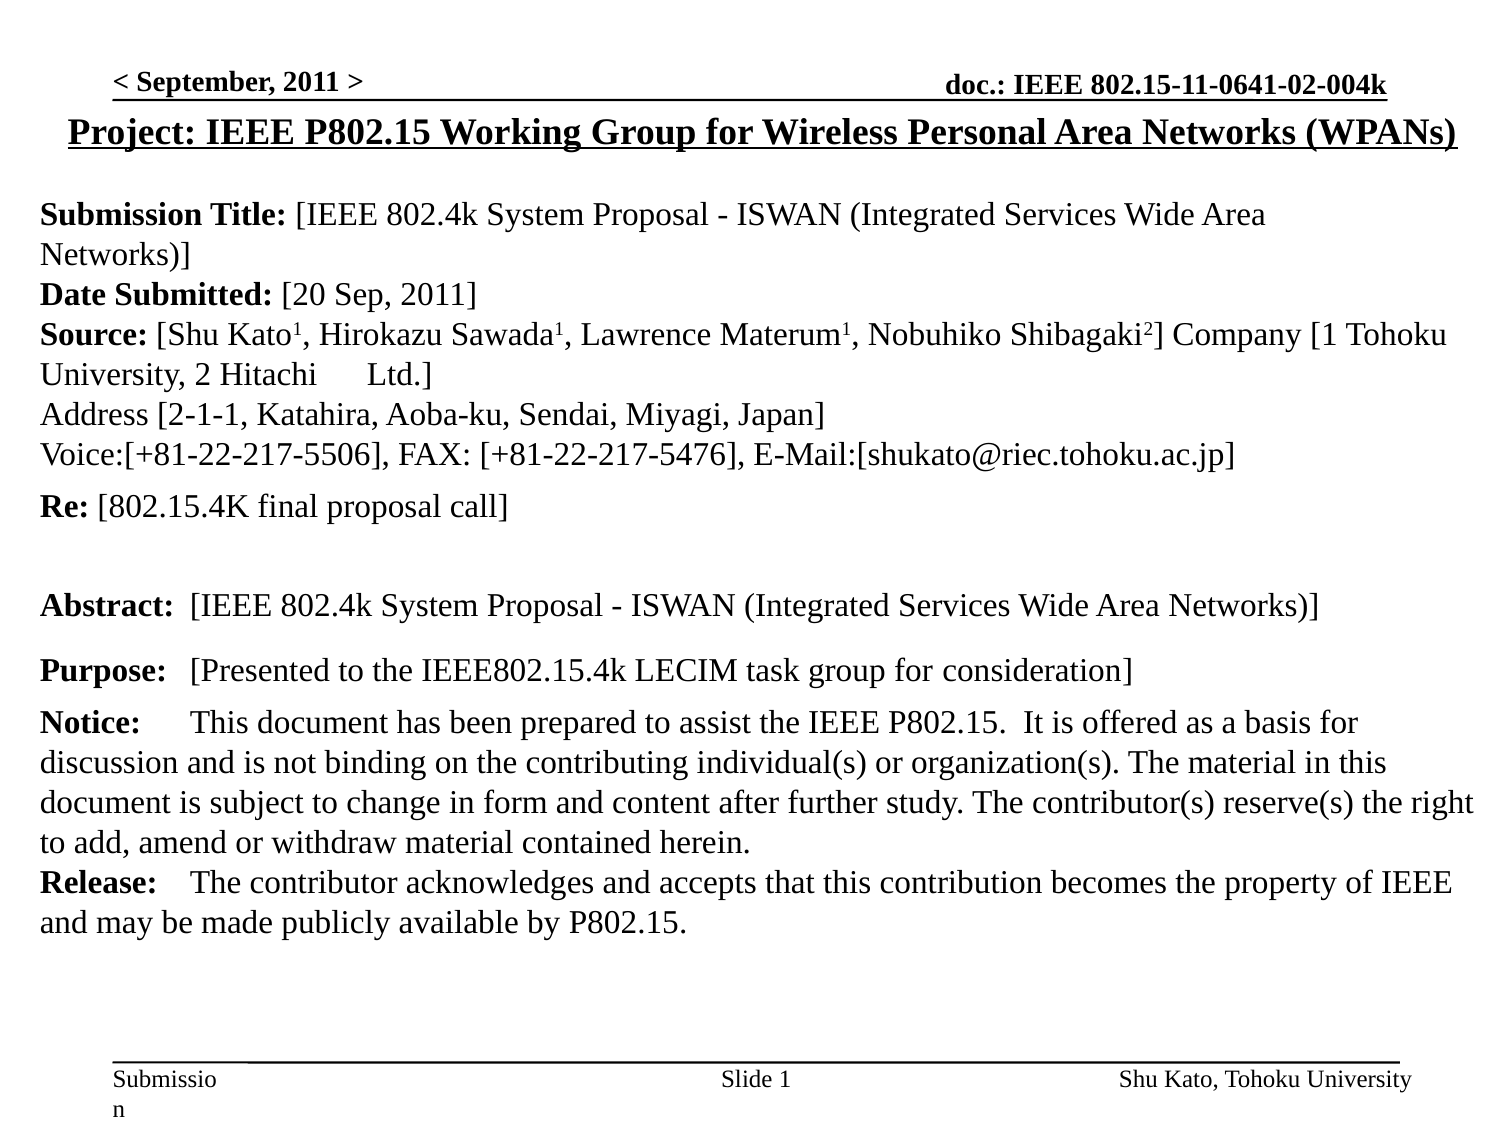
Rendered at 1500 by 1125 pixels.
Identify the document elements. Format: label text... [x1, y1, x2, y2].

slide_number Slide 1 [712, 1061, 800, 1093]
footer Shu Kato, Tohoku University [899, 1061, 1413, 1093]
text_box Project: IEEE P802.15 Working Group for Wireless Personal Area Networks (WPANs) Submission Title: [IEEE 802.4k System Proposal - ISWAN (Integrated Services Wide Area Networks)] Date Submitted: [20 Sep, 2011] Source: [Shu Kato1, Hirokazu Sawada1, Lawrence Materum1, Nobuhiko Shibagaki2] Company [1 Tohoku University, 2 Hitachi Ltd.] Address [2-1-1, Katahira, Aoba-ku, Sendai, Miyagi, Japan] Voice:[+81-22-217-5506], FAX: [+81-22-217-5476], E-Mail:[shukato@riec.tohoku.ac.jp] Re: [802.15.4K final proposal call] Abstract: [IEEE 802.4k System Proposal - ISWAN (Integrated Services Wide Area Networks)] Purpose: [Presented to the IEEE802.15.4k LECIM task group for consideration] Notice: This document has been prepared to assist the IEEE P802.15. It is offered as a basis for discussion and is not binding on the contributing individual(s) or organization(s). The material in this document is subject to change in form and content after further study. The contributor(s) reserve(s) the right to add, amend or withdraw material contained herein. Release: The contributor acknowledges and accepts that this contribution becomes the property of IEEE and may be made publicly available by P802.15. [24, 99, 1500, 948]
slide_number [112, 61, 376, 98]
